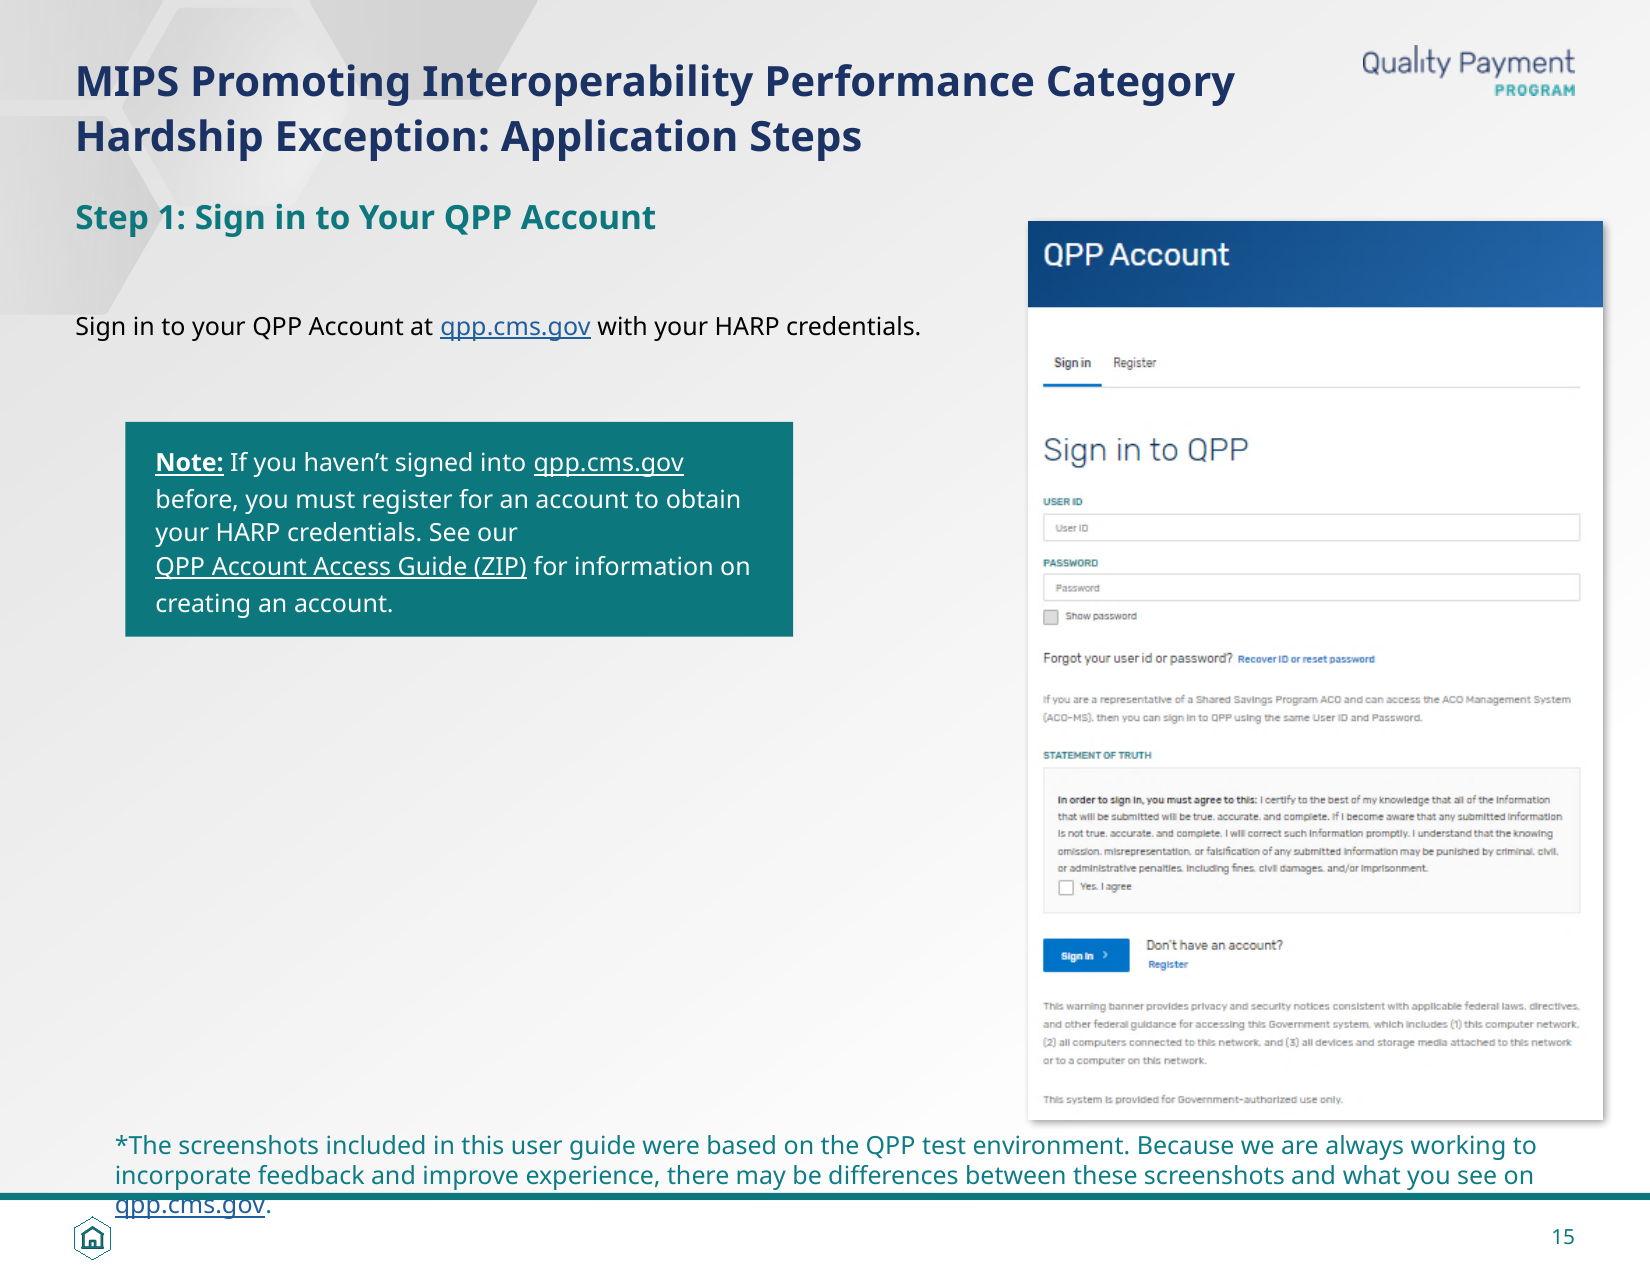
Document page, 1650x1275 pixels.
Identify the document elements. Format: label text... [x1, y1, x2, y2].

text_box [74, 1216, 111, 1260]
text_box MIPS Promoting Interoperability Performance Category Hardship Exception: Application Steps [59, 0, 1288, 172]
picture [1363, 45, 1575, 96]
text_box *The screenshots included in this user guide were based on the QPP test environment. Because we are always working to incorporate feedback and improve experience, there may be differences between these screenshots and what you see on qpp.cms.gov. [99, 1121, 1610, 1231]
text_box Step 1: Sign in to Your QPP Account Sign in to your QPP Account at qpp.cms.gov with your HARP credentials. [60, 188, 1561, 1200]
text_box Note: If you haven’t signed into qpp.cms.gov before, you must register for an account to obtain your HARP credentials. See our QPP Account Access Guide (ZIP) for information on creating an account. [125, 421, 794, 637]
picture [1028, 221, 1603, 1120]
table_cell 0% [0, 0, 1650, 1192]
